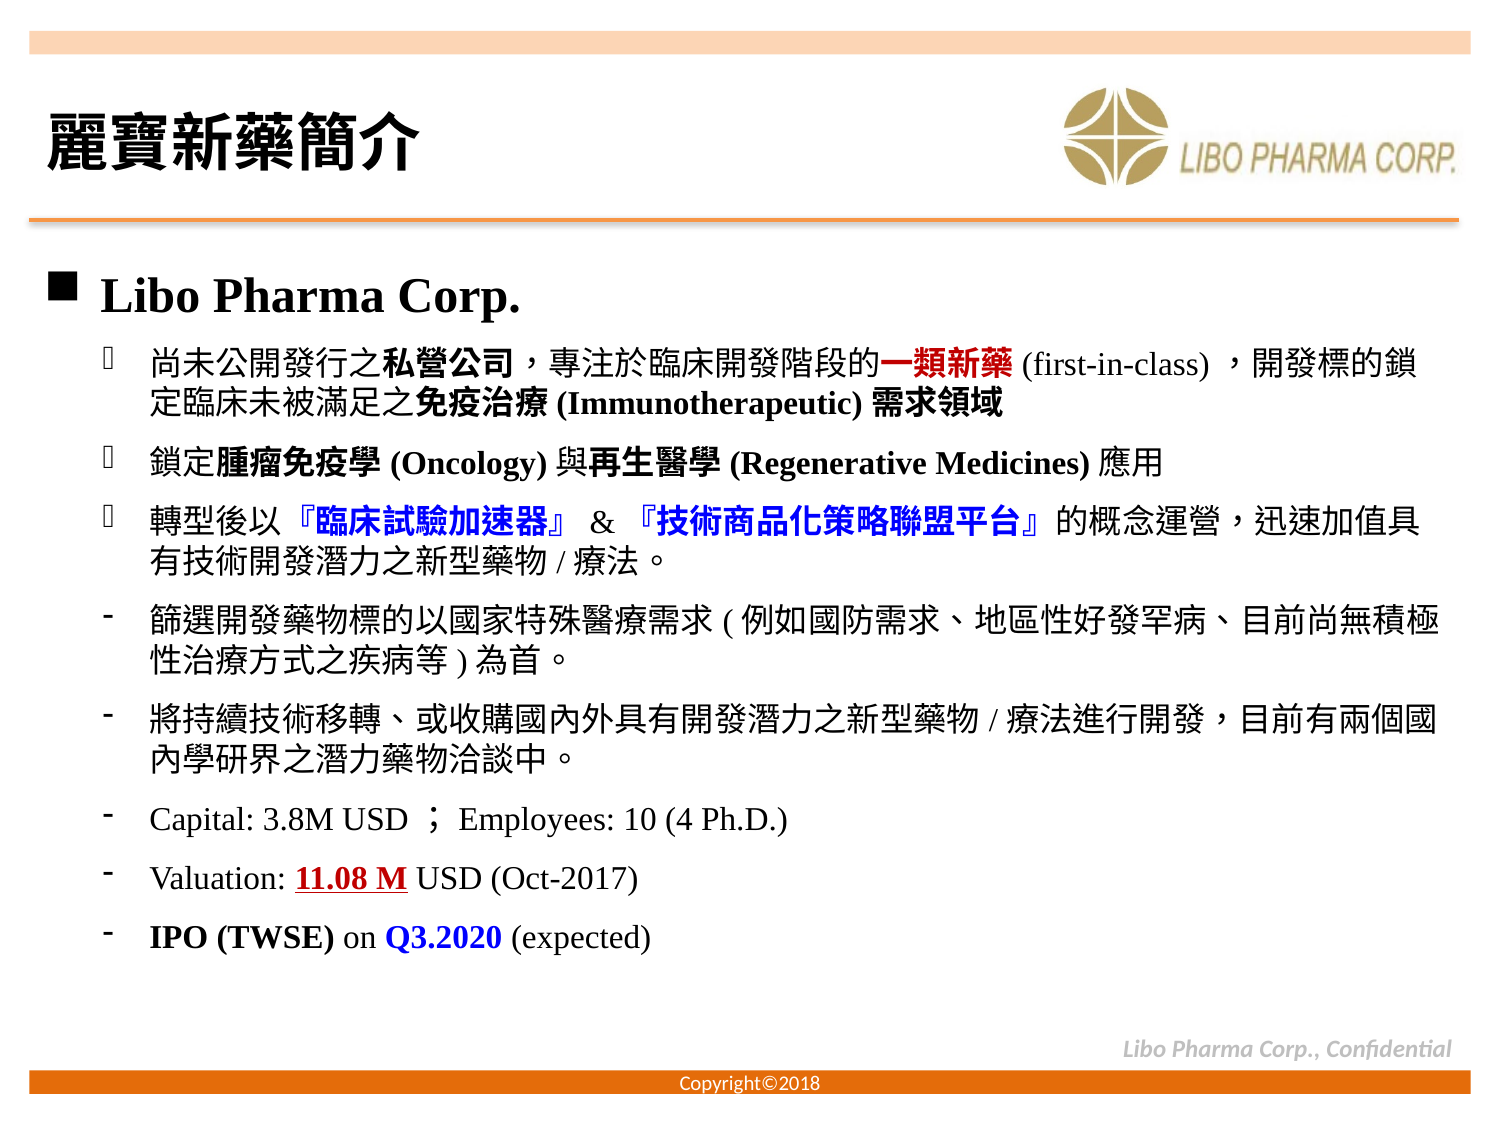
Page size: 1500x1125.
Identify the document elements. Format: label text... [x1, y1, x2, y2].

text_box Libo Pharma Corp., Confidential [1108, 1025, 1468, 1070]
text_box Copyright©2018 [27, 1068, 1473, 1096]
text_box 麗寶新藥簡介 [31, 95, 437, 185]
text_box [27, 29, 1473, 57]
text_box Libo Pharma Corp. 尚未公開發行之私營公司，專注於臨床開發階段的一類新藥(first-in-class)，開發標的鎖定臨床未被滿足之免疫治療(Immunotherapeutic)需求領域 鎖定腫瘤免疫學(Oncology)與再生醫學(Regenerative Medicines)應用 轉型後以『臨床試驗加速器』&『技術商品化策略聯盟平台』的概念運營，迅速加值具有技術開發潛力之新型藥物/療法。 篩選開發藥物標的以國家特殊醫療需求(例如國防需求、地區性好發罕病、目前尚無積極性治療方式之疾病等)為首。 將持續技術移轉、或收購國內外具有開發潛力之新型藥物/療法進行開發，目前有兩個國內學研界之潛力藥物洽談中。 Capital: 3.8M USD；Employees: 10 (4 Ph.D.) Valuation: 11.08 M USD (Oct-2017) IPO (TWSE) on Q3.2020 (expected) [29, 255, 1459, 1020]
picture [1049, 74, 1471, 190]
